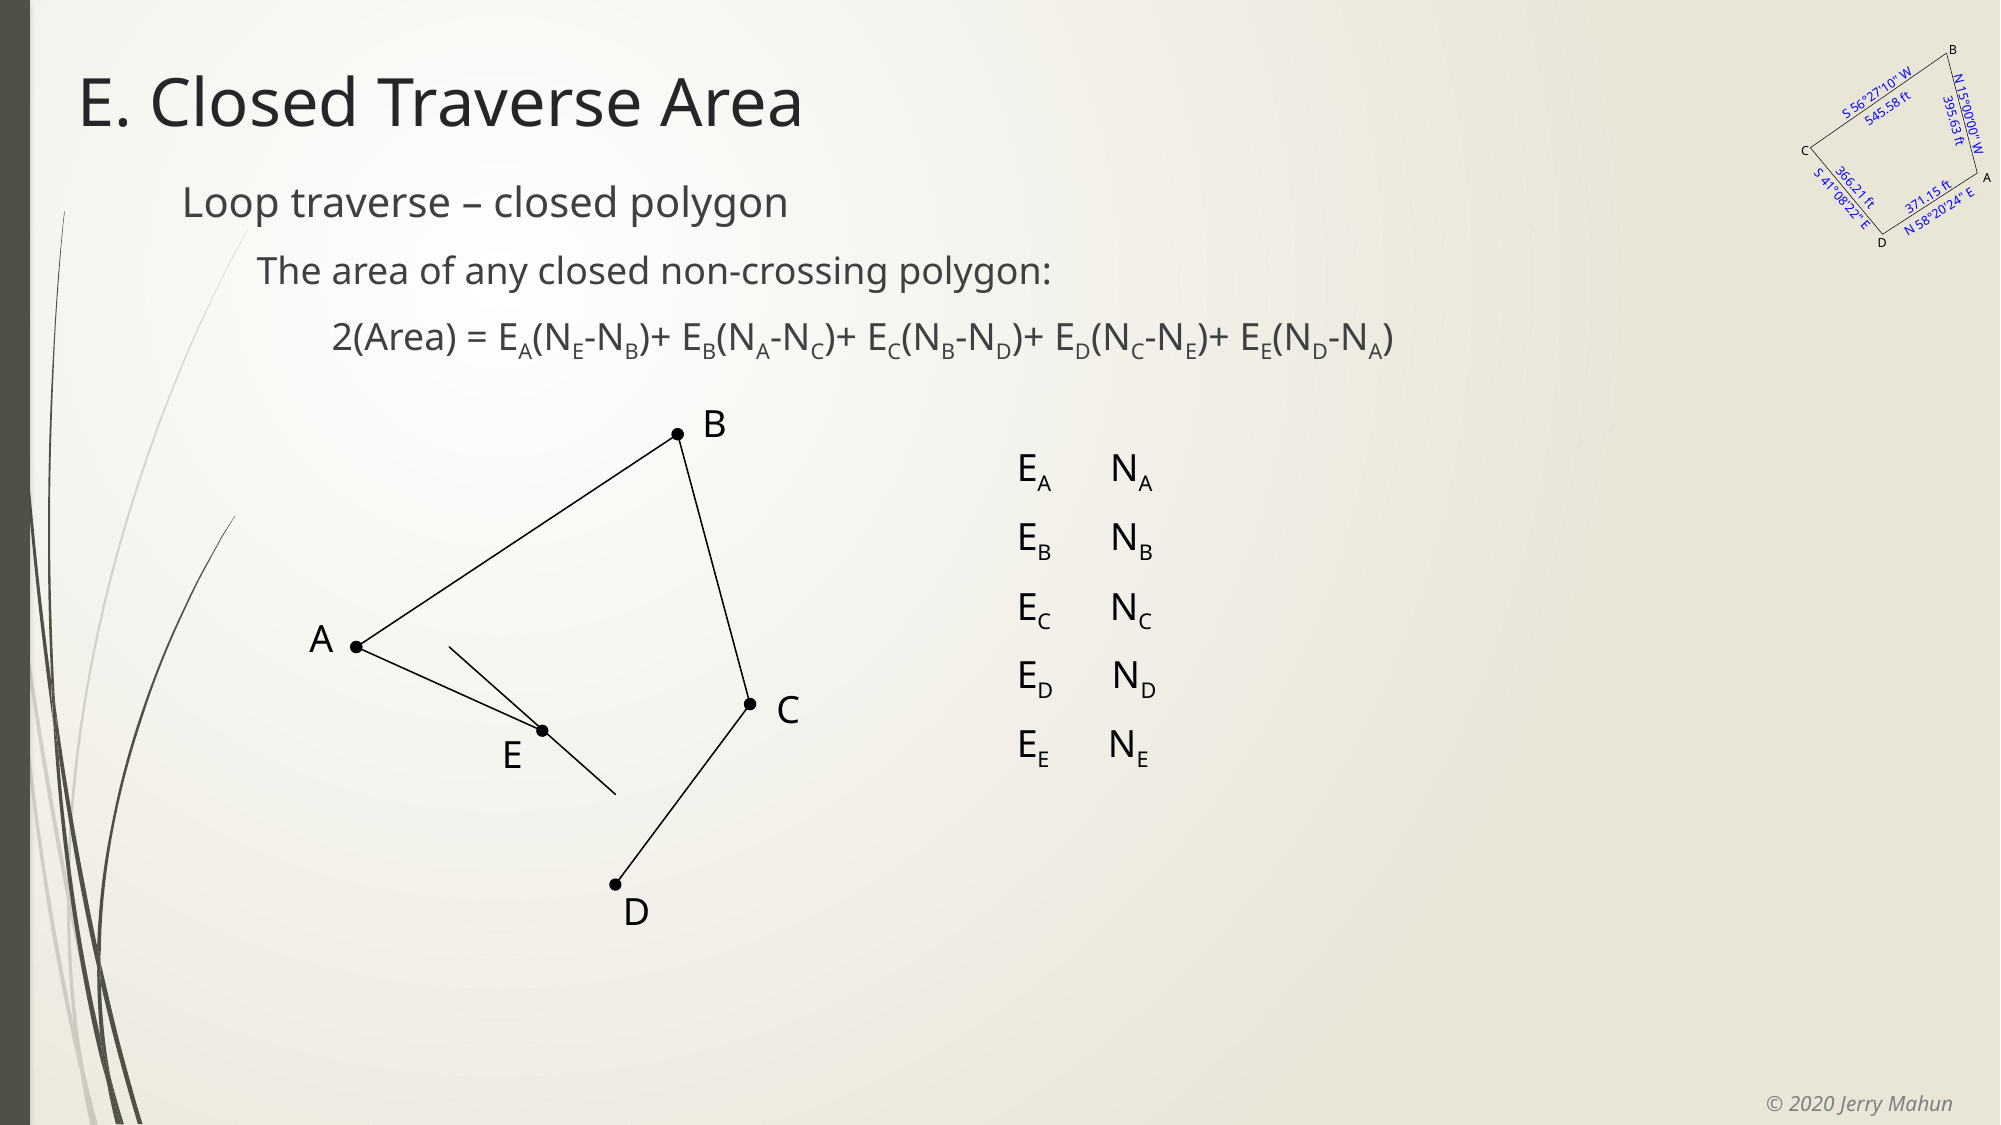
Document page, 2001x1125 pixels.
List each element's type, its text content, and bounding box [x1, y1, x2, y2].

text_box EA NA EB NB EC NC ED ND EE NE [1002, 419, 1172, 779]
list Loop traverse – closed polygon The area of any closed non-crossing polygon: 2(Area) = EA(NE-NB)+ EB(NA-NC)+ EC(NB-ND)+ ED(NC-NE)+ EE(ND-NA) [166, 168, 1888, 970]
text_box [291, 392, 819, 942]
title E. Closed Traverse Area [62, 52, 1894, 144]
